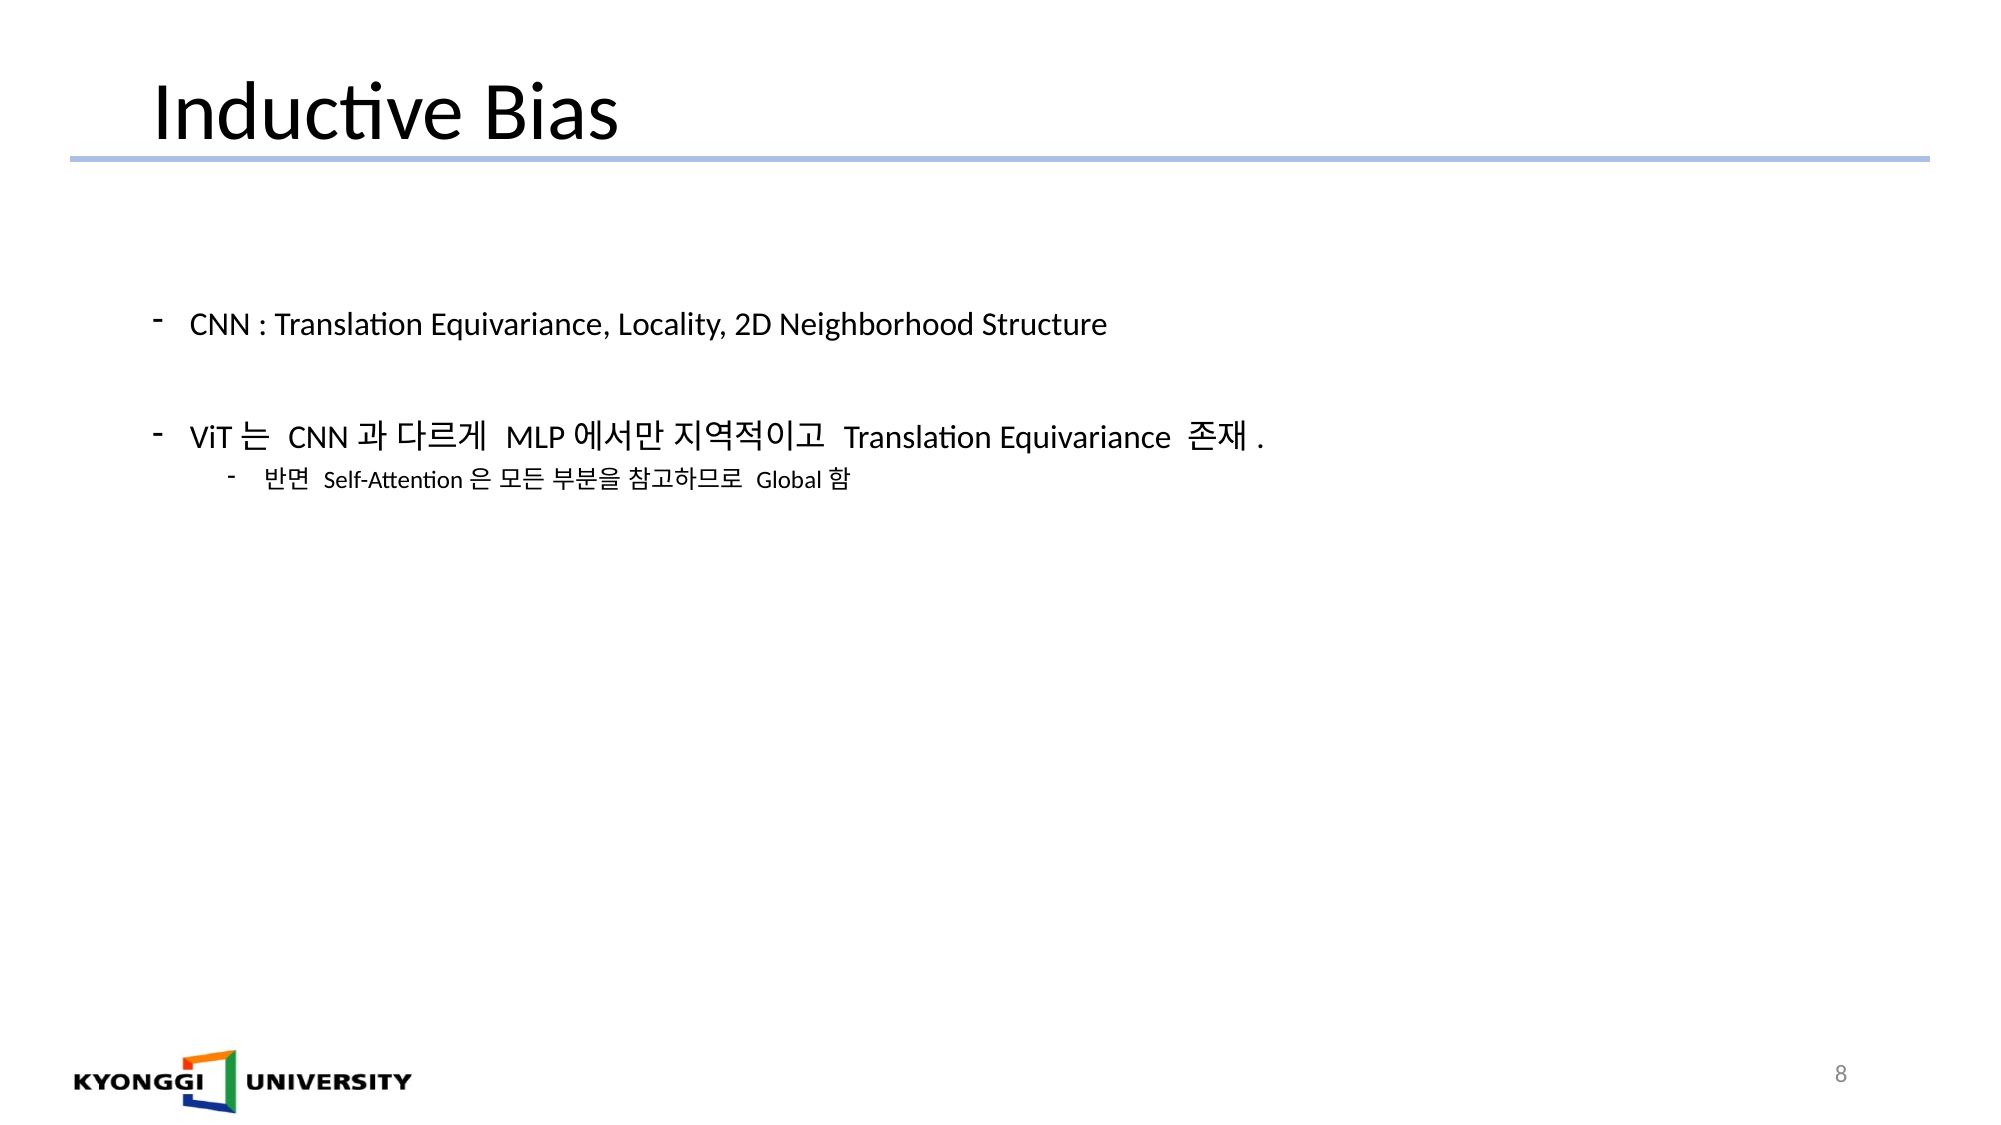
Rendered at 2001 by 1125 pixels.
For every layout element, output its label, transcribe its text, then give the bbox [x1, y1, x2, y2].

title Inductive Bias [137, 59, 1863, 278]
list CNN : Translation Equivariance, Locality, 2D Neighborhood Structure ViT는 CNN과 다르게 MLP에서만 지역적이고 Translation Equivariance 존재. 반면 Self-Attention은 모든 부분을 참고하므로 Global함 [137, 299, 1863, 1014]
slide_number 8 [1412, 1042, 1863, 1103]
picture [69, 1044, 418, 1124]
